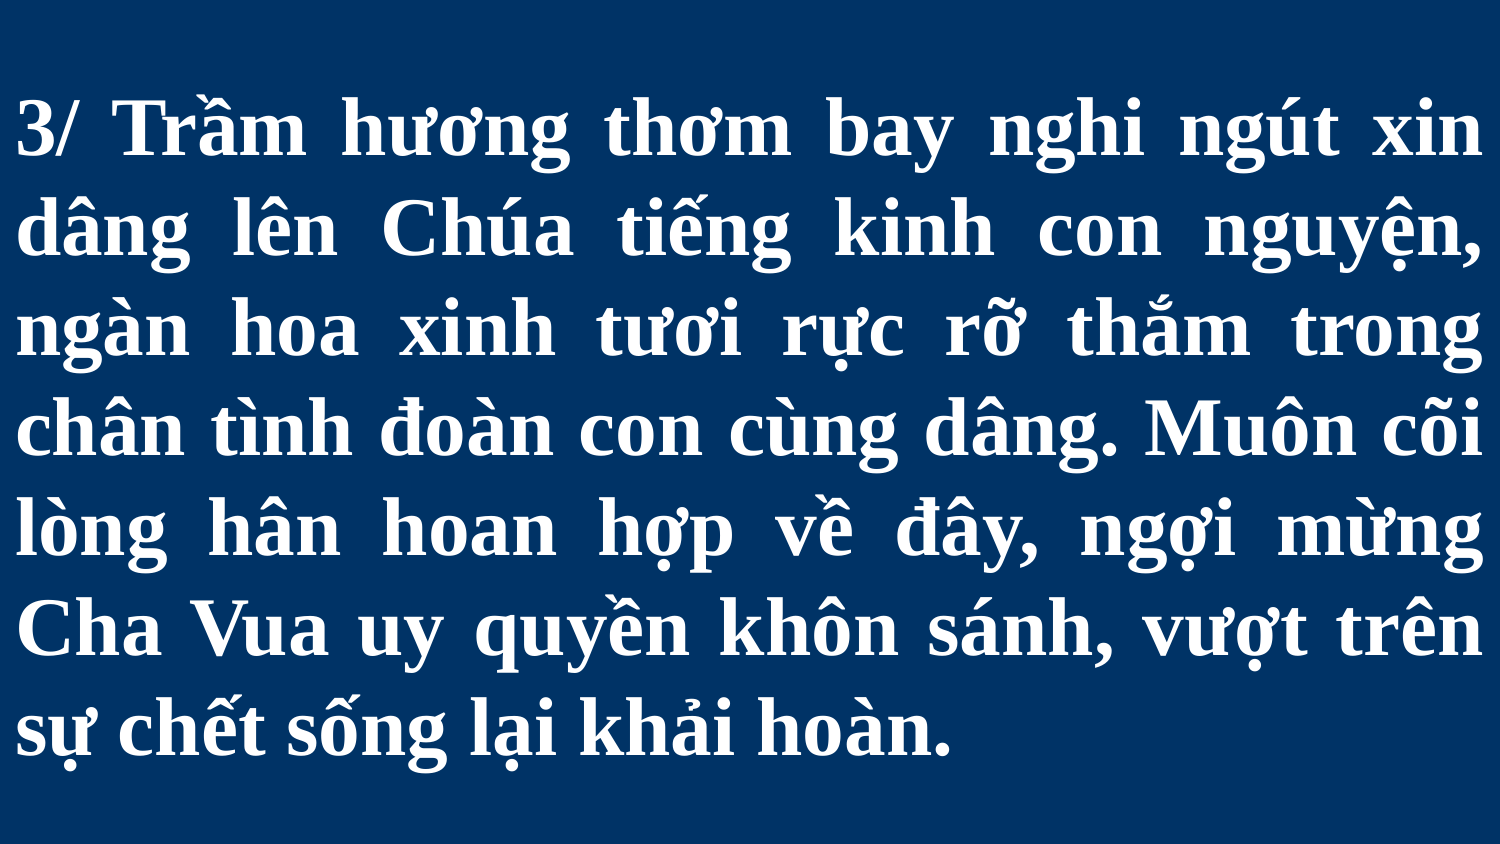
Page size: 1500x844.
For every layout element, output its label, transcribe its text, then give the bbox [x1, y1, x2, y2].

title 3/ Trầm hương thơm bay nghi ngút xin dâng lên Chúa tiếng kinh con nguyện, ngàn hoa xinh tươi rực rỡ thắm trong chân tình đoàn con cùng dâng. Muôn cõi lòng hân hoan hợp về đây, ngợi mừng Cha Vua uy quyền khôn sánh, vượt trên sự chết sống lại khải hoàn. [0, 0, 1500, 844]
